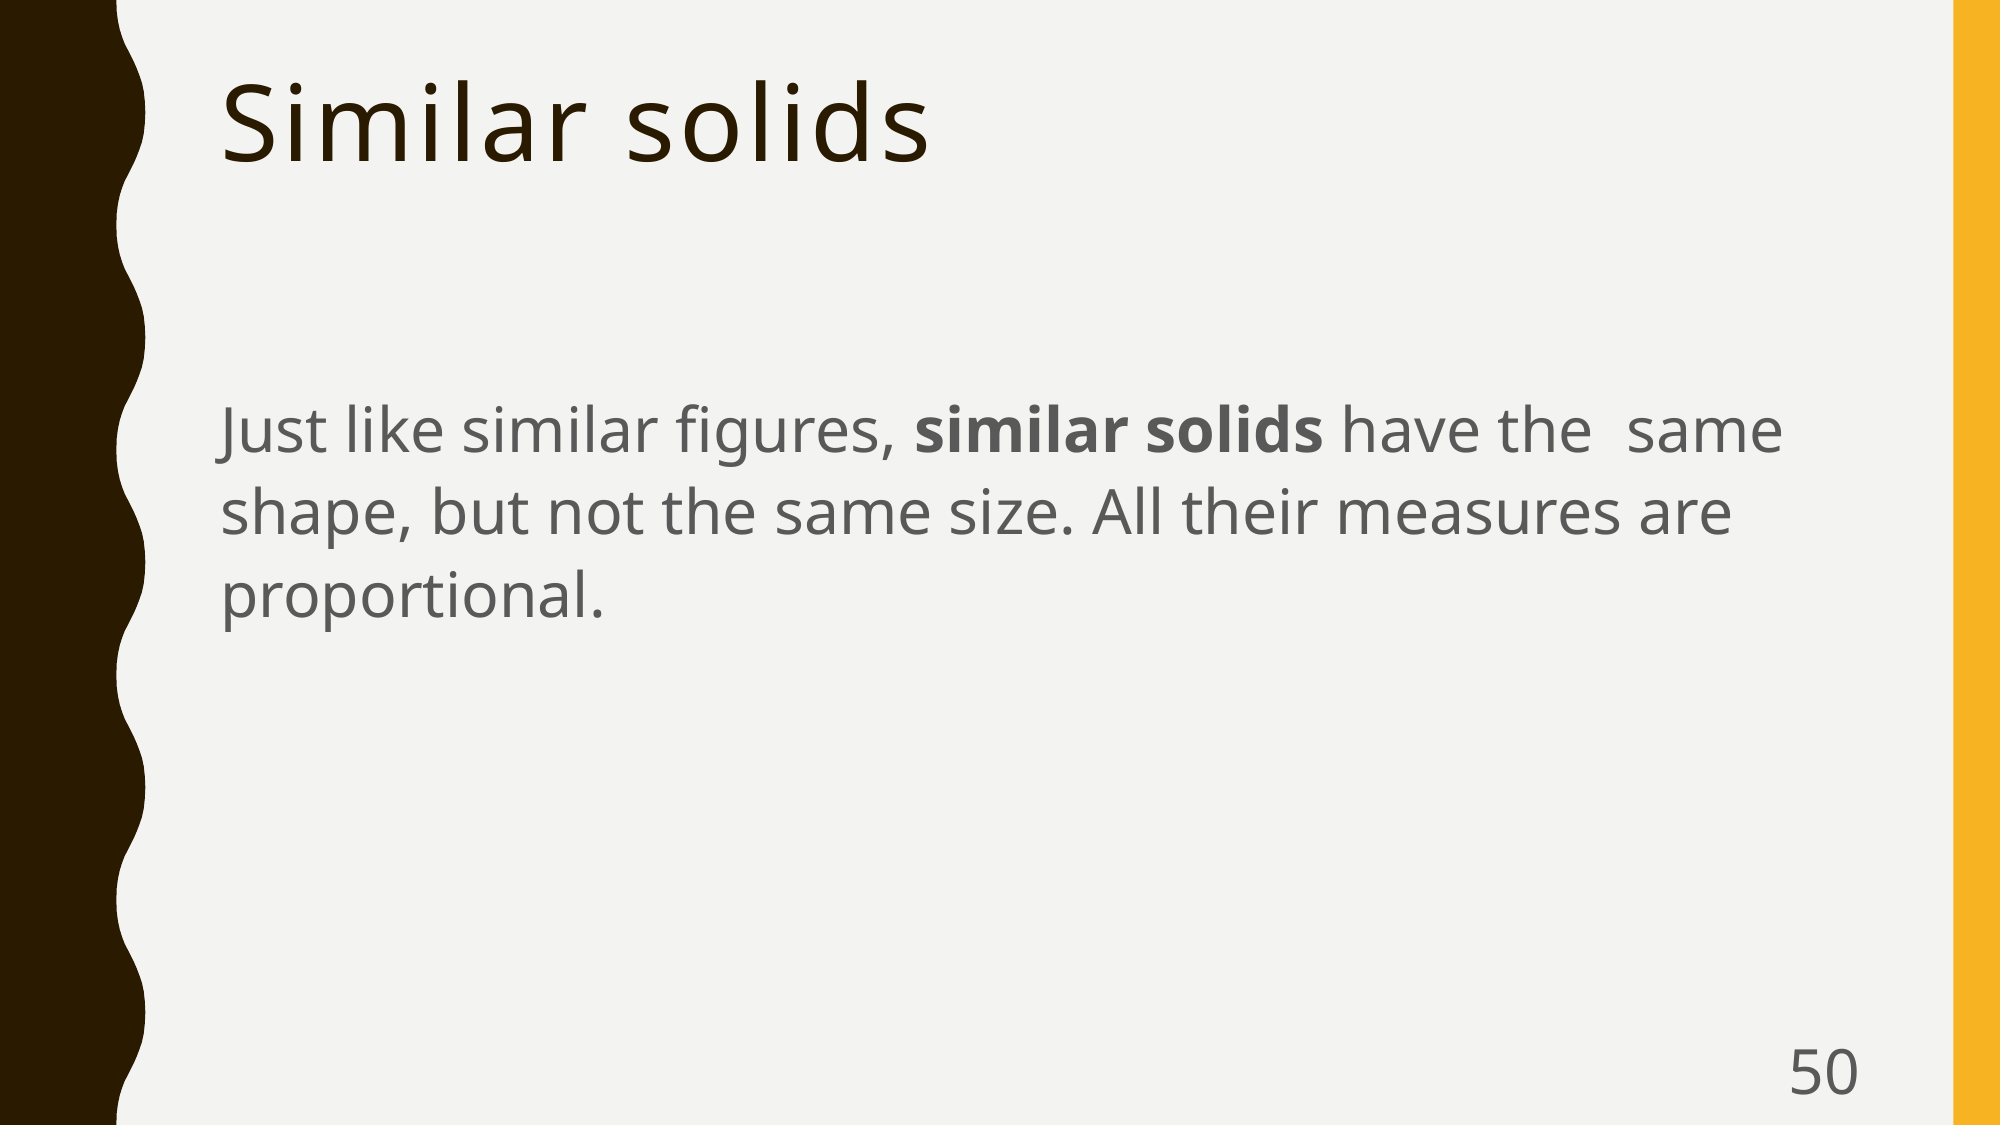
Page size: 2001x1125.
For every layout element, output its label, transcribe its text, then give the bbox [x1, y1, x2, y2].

title Similar solids [205, 62, 1875, 308]
slide_number 50 [1412, 1045, 1875, 1103]
list Just like similar figures, similar solids have the same shape, but not the same size. All their measures are proportional. [205, 375, 1875, 965]
